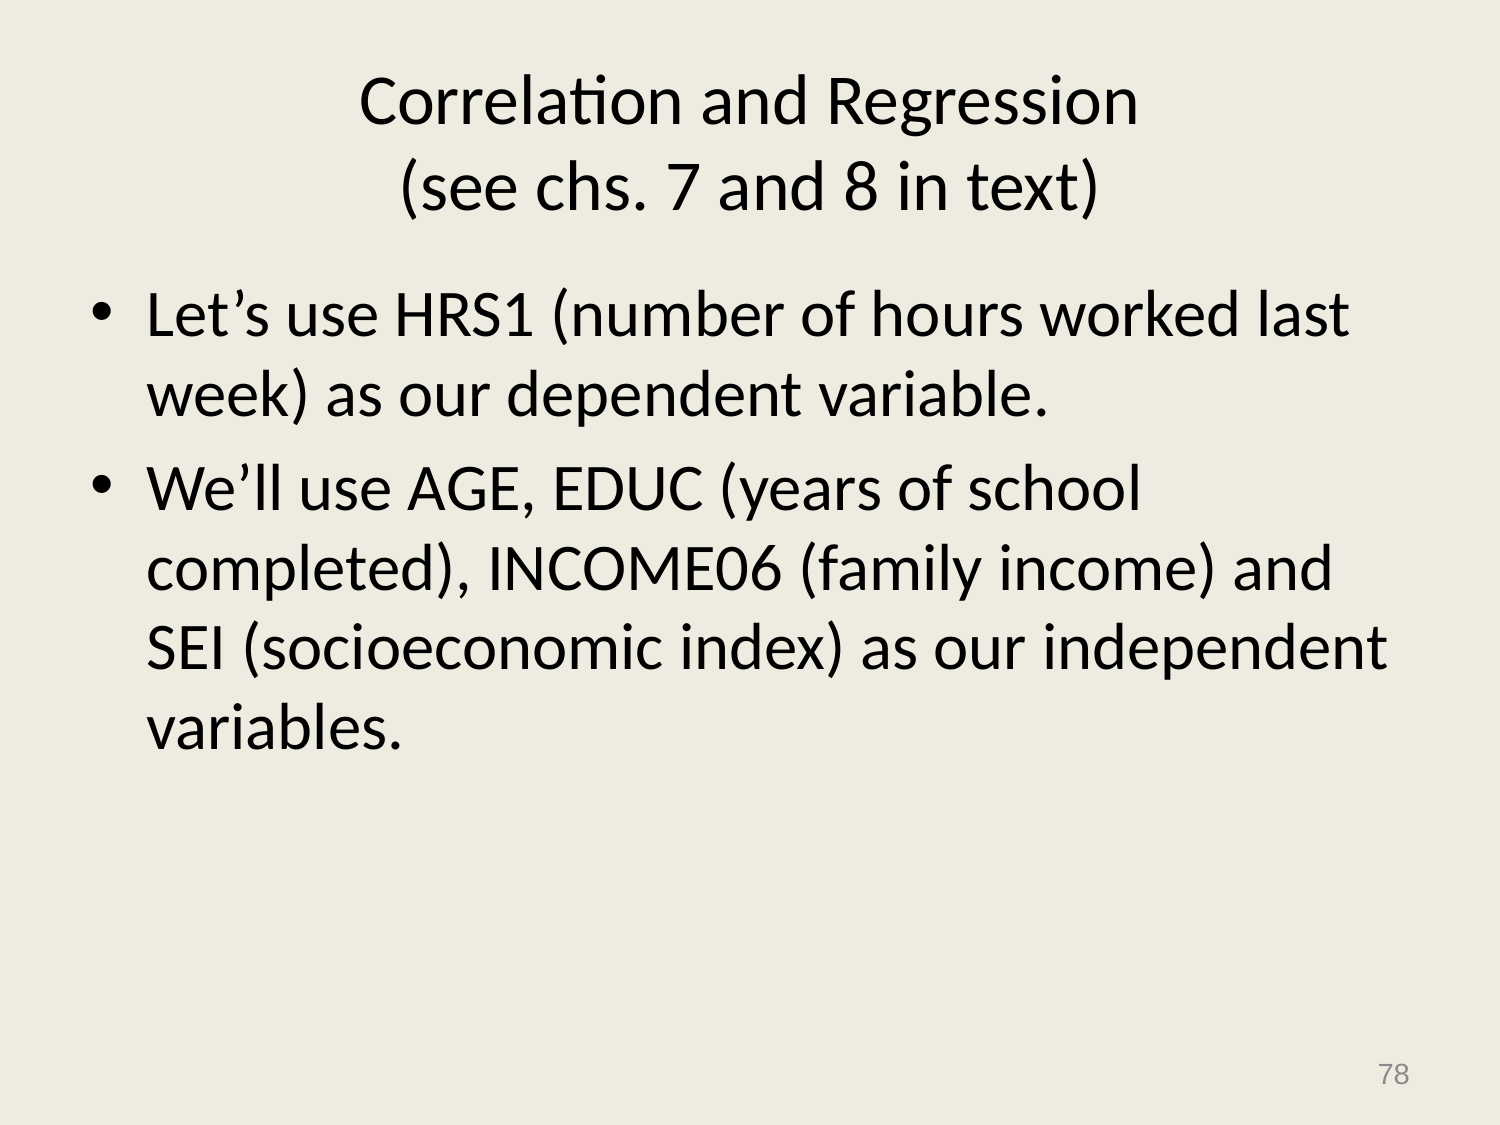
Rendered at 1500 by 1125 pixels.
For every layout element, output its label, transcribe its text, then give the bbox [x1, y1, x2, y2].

title Correlation and Regression (see chs. 7 and 8 in text) [75, 45, 1425, 233]
slide_number 78 [1074, 1042, 1425, 1103]
list Let’s use HRS1 (number of hours worked last week) as our dependent variable. We’ll use AGE, EDUC (years of school completed), INCOME06 (family income) and SEI (socioeconomic index) as our independent variables. [75, 262, 1425, 1005]
